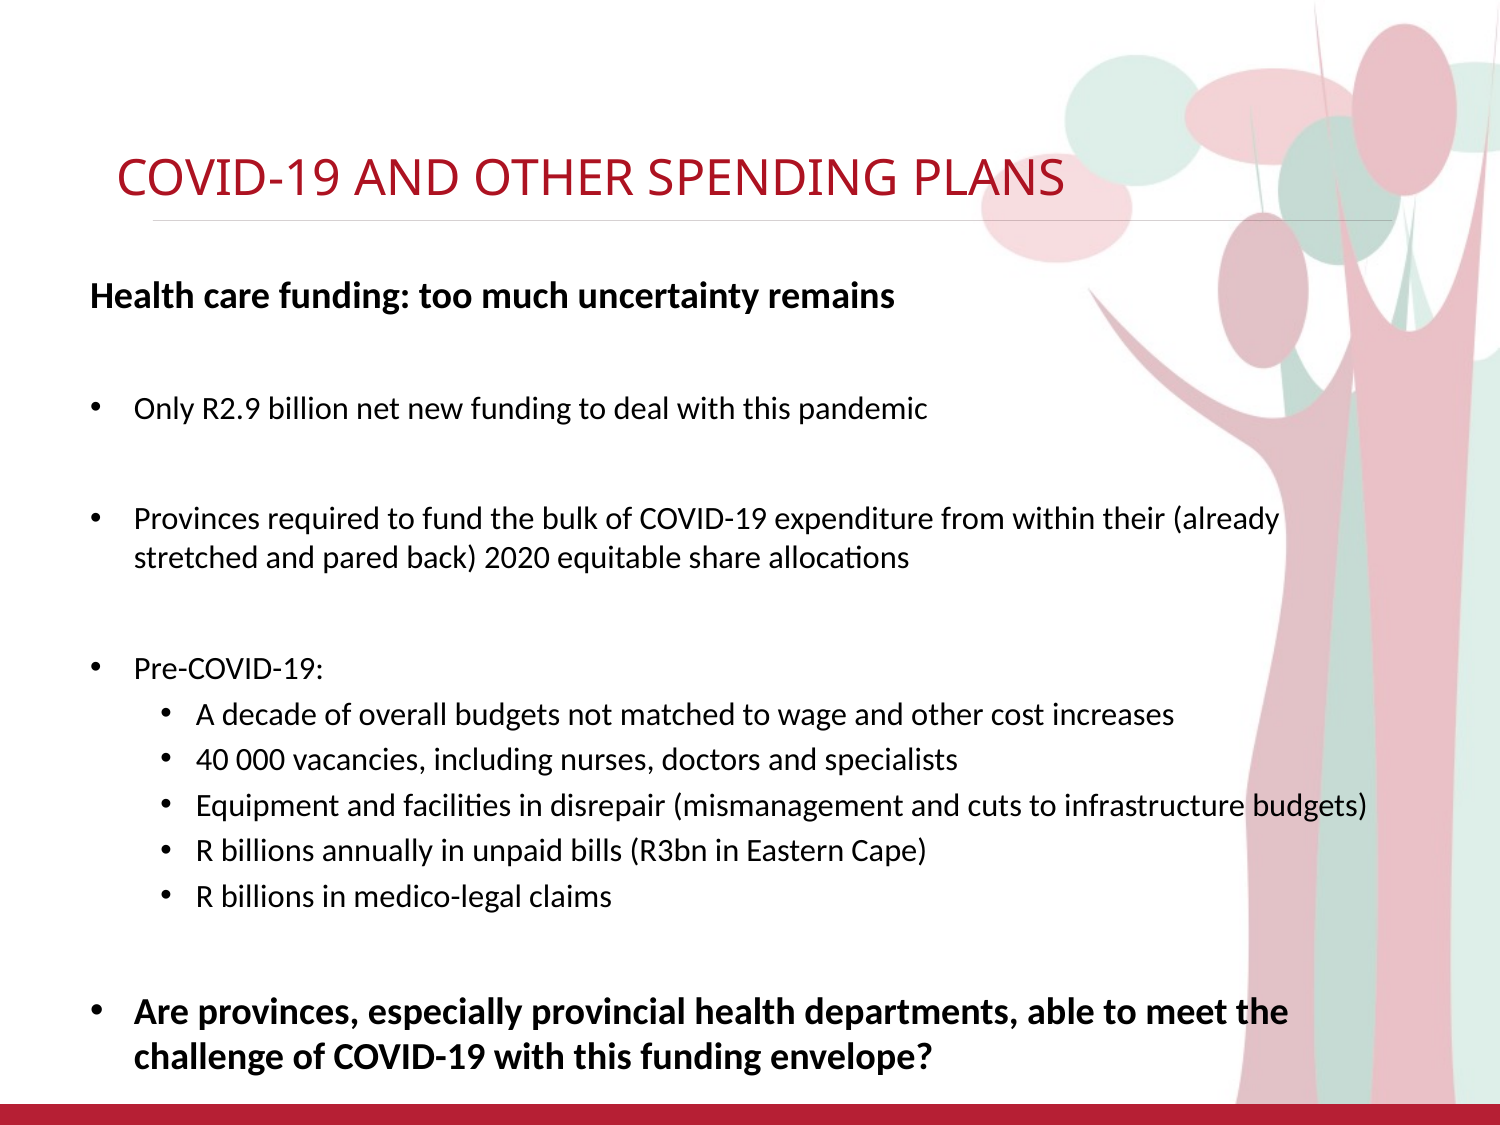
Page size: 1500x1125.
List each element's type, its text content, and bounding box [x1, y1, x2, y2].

list Health care funding: too much uncertainty remains Only R2.9 billion net new funding to deal with this pandemic Provinces required to fund the bulk of COVID-19 expenditure from within their (already stretched and pared back) 2020 equitable share allocations Pre-COVID-19: A decade of overall budgets not matched to wage and other cost increases 40 000 vacancies, including nurses, doctors and specialists Equipment and facilities in disrepair (mismanagement and cuts to infrastructure budgets) R billions annually in unpaid bills (R3bn in Eastern Cape) R billions in medico-legal claims Are provinces, especially provincial health departments, able to meet the challenge of COVID-19 with this funding envelope? [75, 262, 699, 1098]
picture [0, 0, 1500, 1125]
text_box COVID-19 AND OTHER SPENDING PLANS [101, 138, 699, 214]
